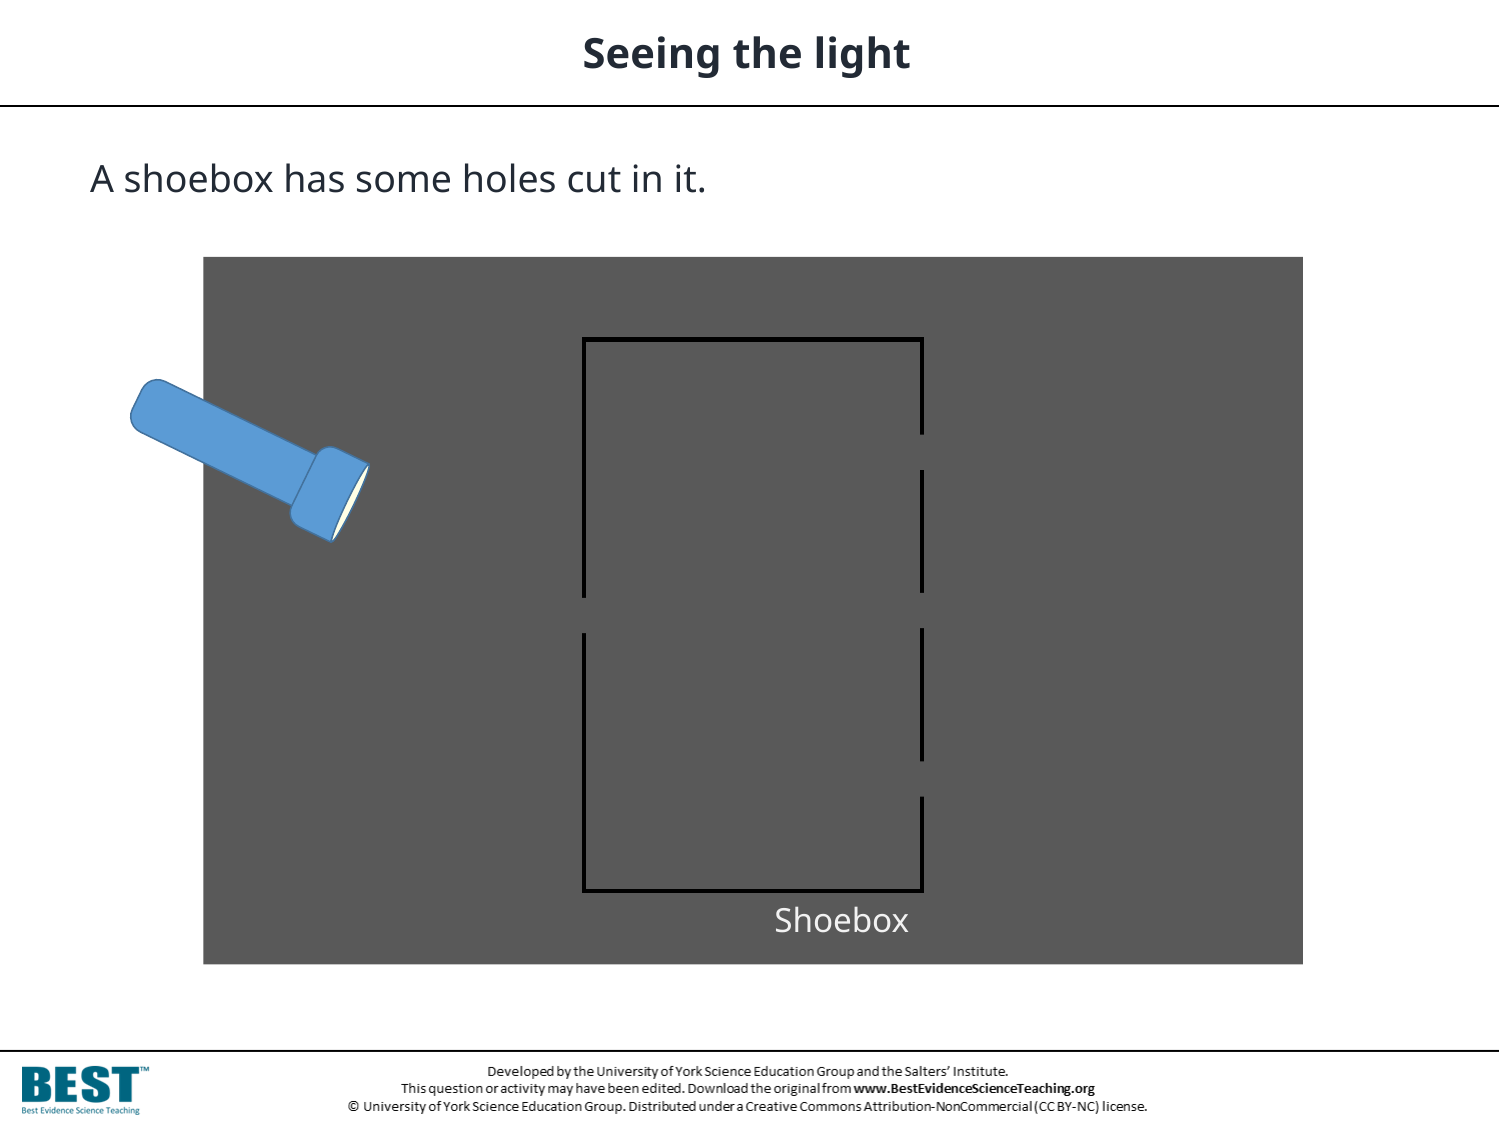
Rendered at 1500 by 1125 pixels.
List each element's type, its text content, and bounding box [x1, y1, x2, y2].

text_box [122, 256, 1303, 965]
picture [0, 105, 1500, 1125]
text_box Seeing the light [23, 4, 1471, 99]
